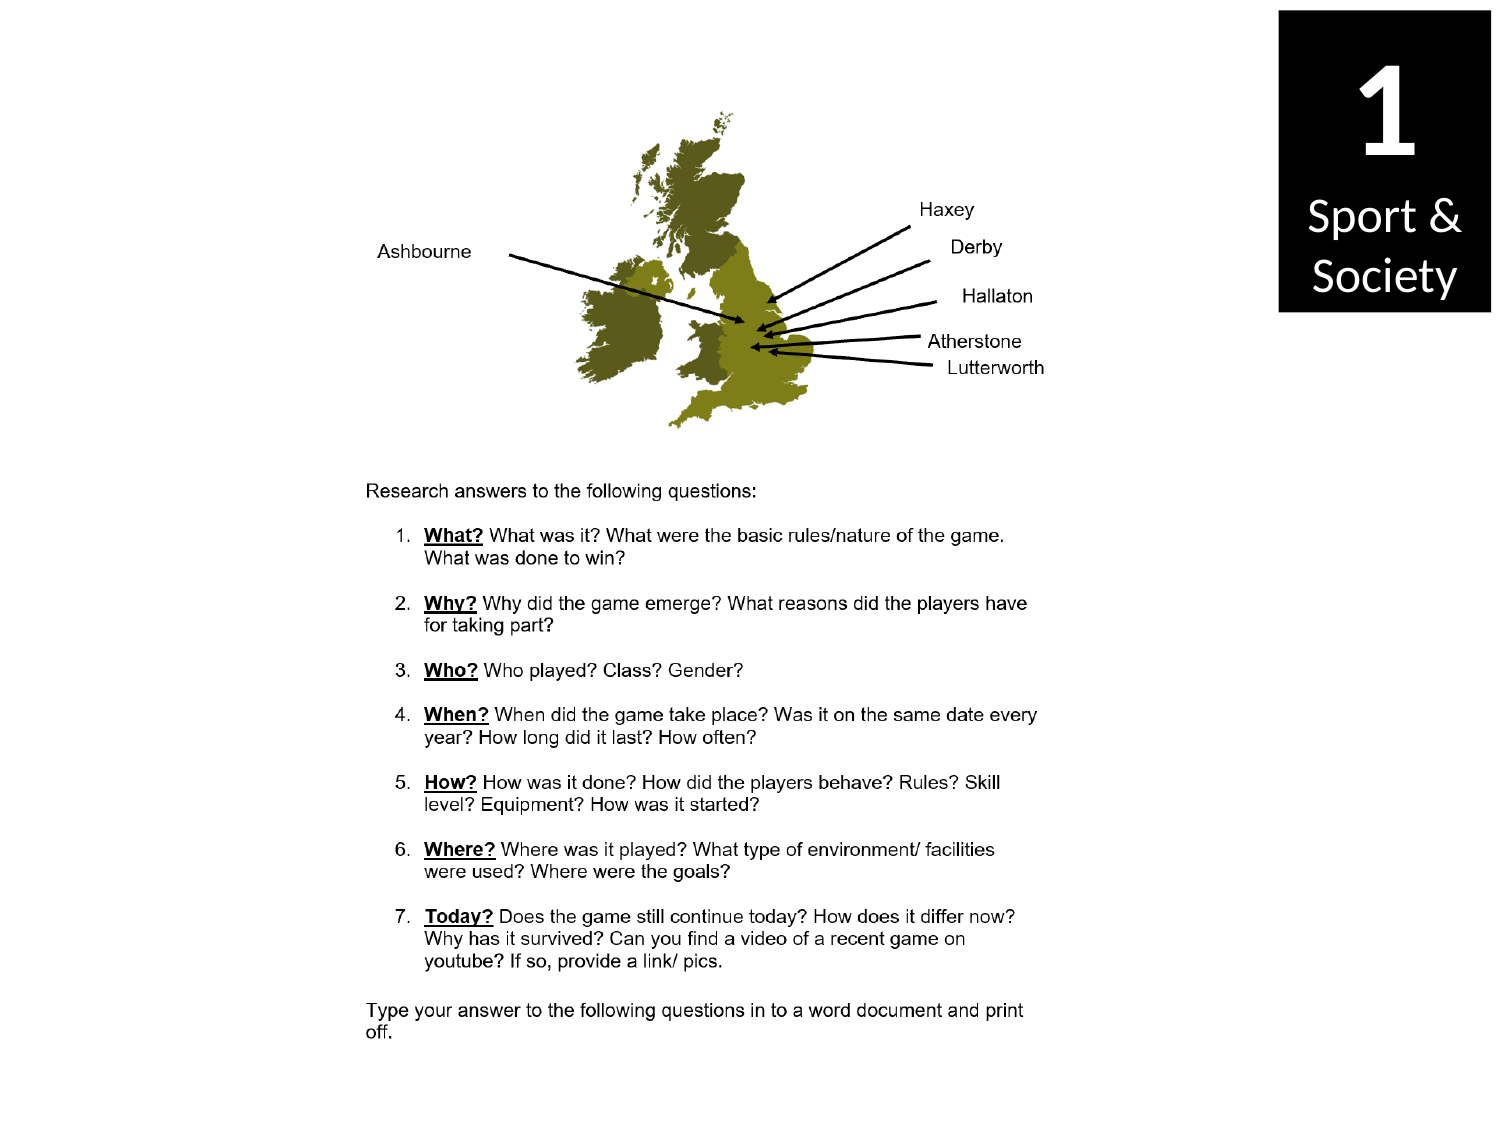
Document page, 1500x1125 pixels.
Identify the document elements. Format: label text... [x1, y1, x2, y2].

text_box 1 Sport & Society [1278, 10, 1492, 313]
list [280, 74, 1164, 1051]
